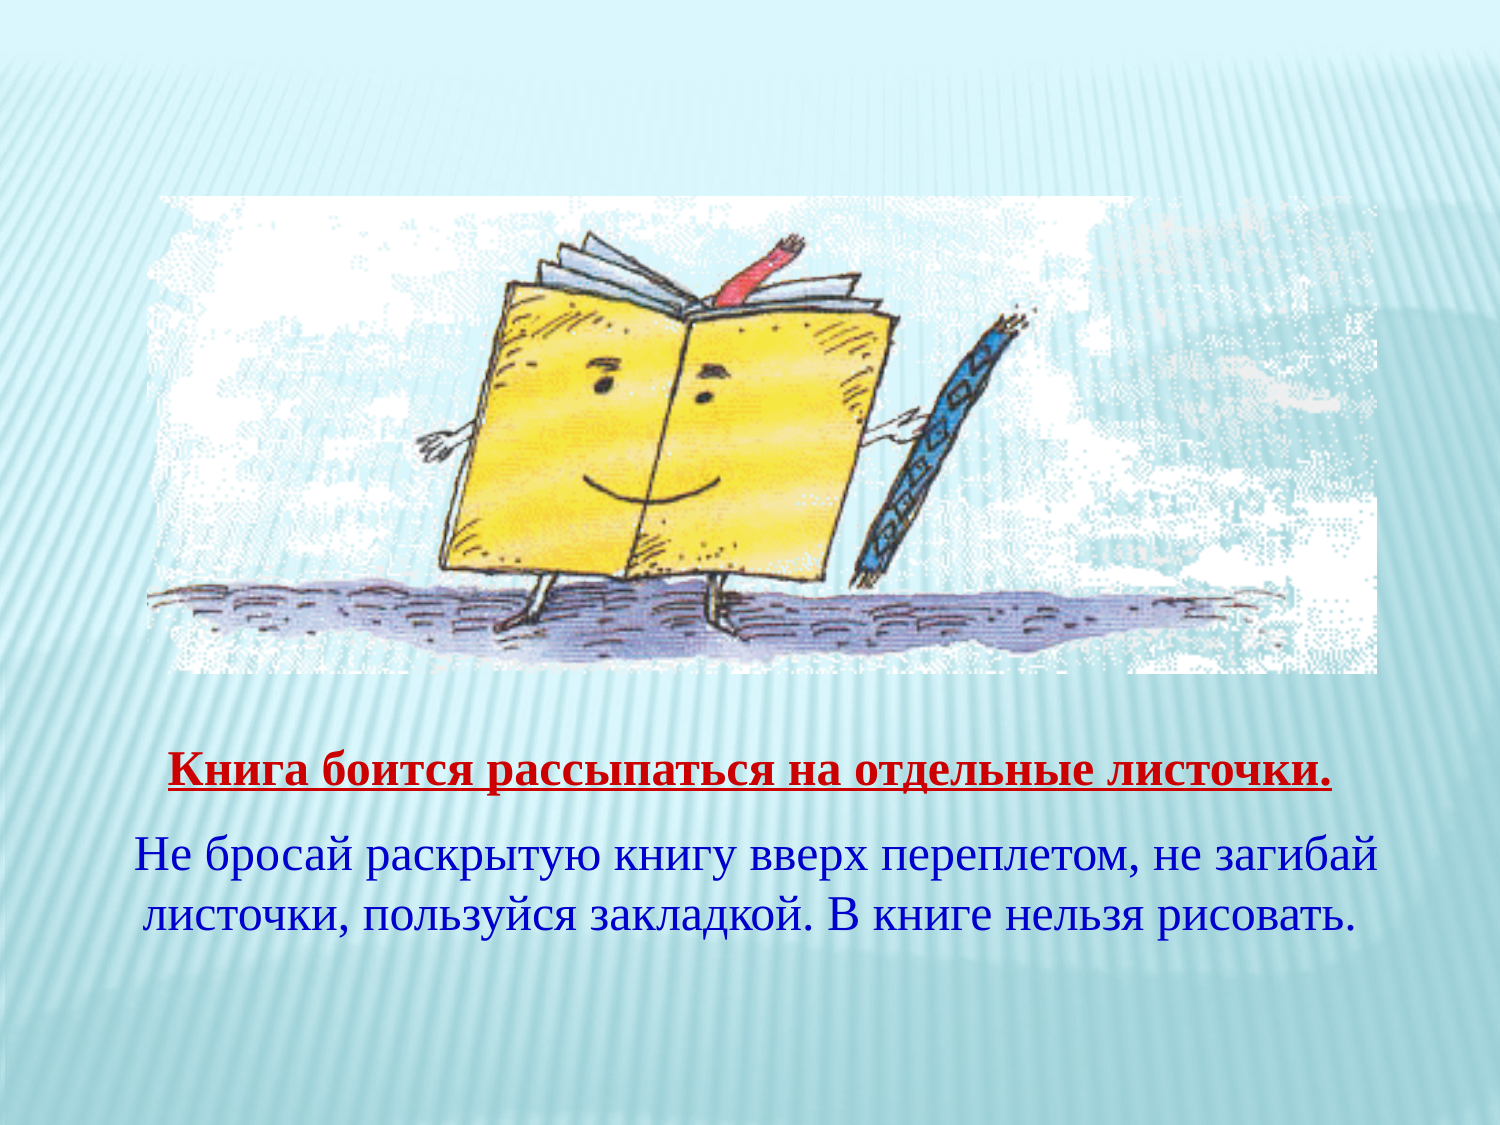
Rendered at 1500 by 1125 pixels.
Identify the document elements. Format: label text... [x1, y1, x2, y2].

text_box Книга боится рассыпаться на отдельные листочки. Не бросай раскрытую книгу вверх переплетом, не загибай листочки, пользуйся закладкой. В книге нельзя рисовать. [88, 727, 1412, 948]
picture [147, 196, 1377, 674]
